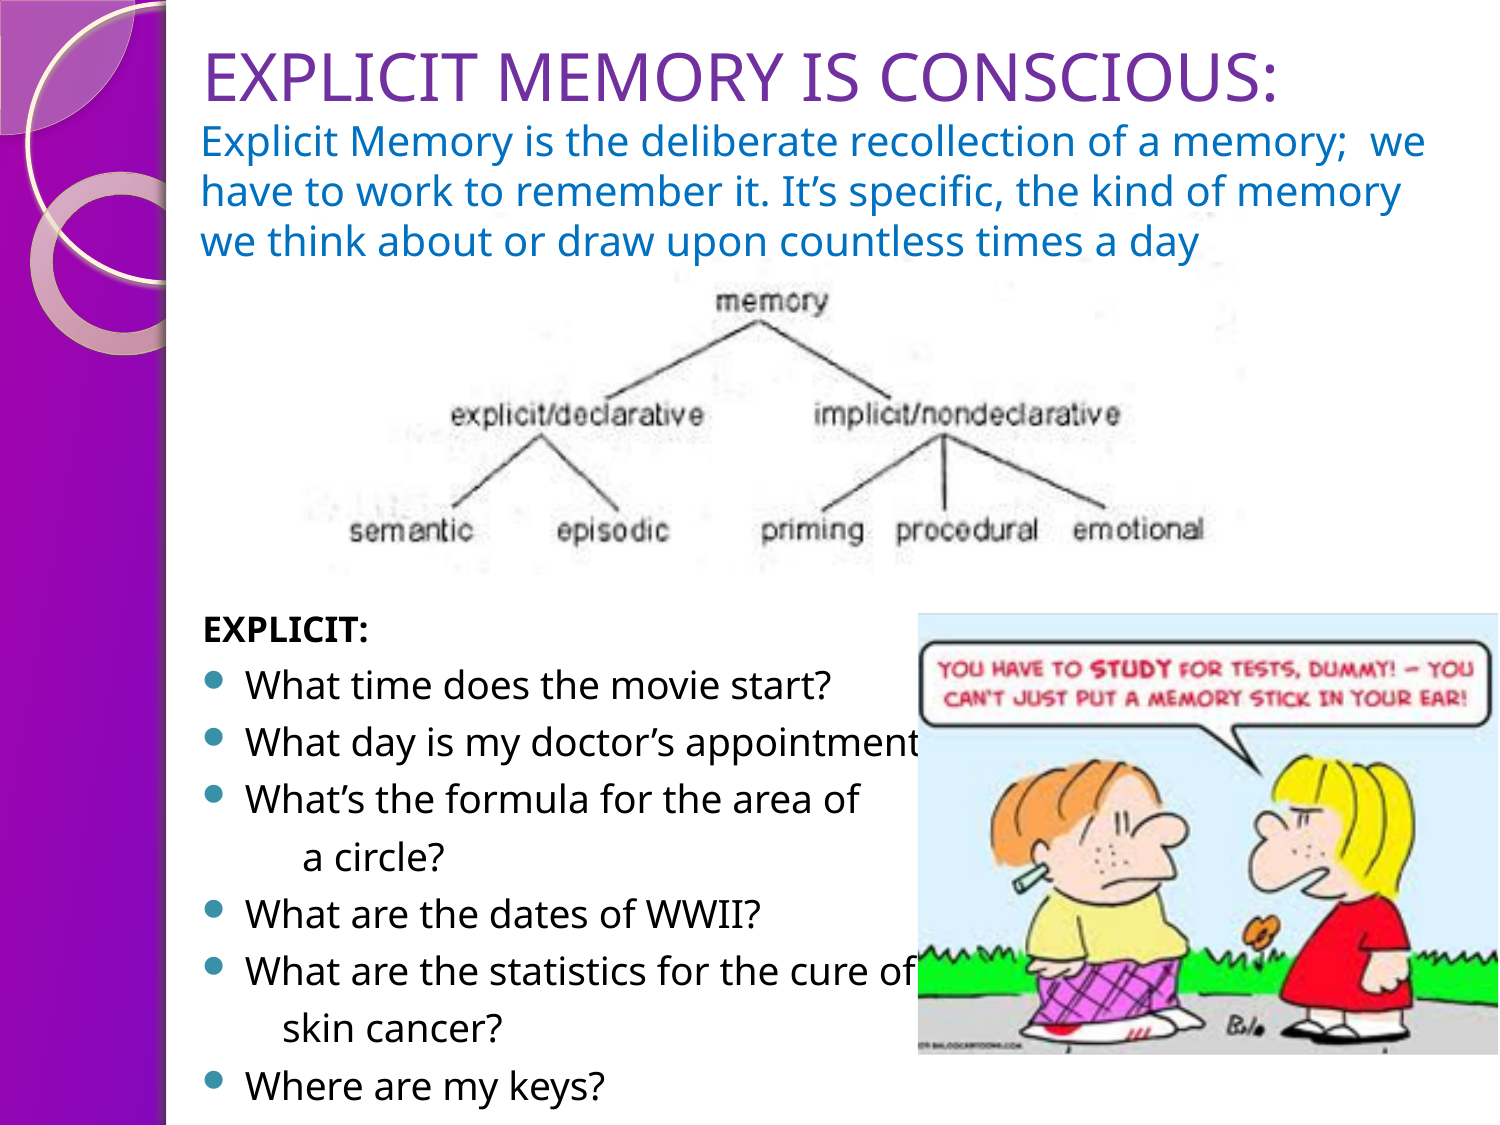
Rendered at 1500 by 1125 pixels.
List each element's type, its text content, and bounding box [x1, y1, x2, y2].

list EXPLICIT: What time does the movie start? What day is my doctor’s appointment? What’s the formula for the area of a circle? What are the dates of WWII? What are the statistics for the cure of skin cancer? Where are my keys? [174, 174, 1325, 1125]
title EXPLICIT MEMORY IS CONSCIOUS: [187, 21, 1353, 107]
text_box Explicit Memory is the deliberate recollection of a memory; we have to work to remember it. It’s specific, the kind of memory we think about or draw upon countless times a day [185, 107, 1448, 273]
picture [917, 612, 1499, 1058]
picture [299, 212, 1247, 576]
